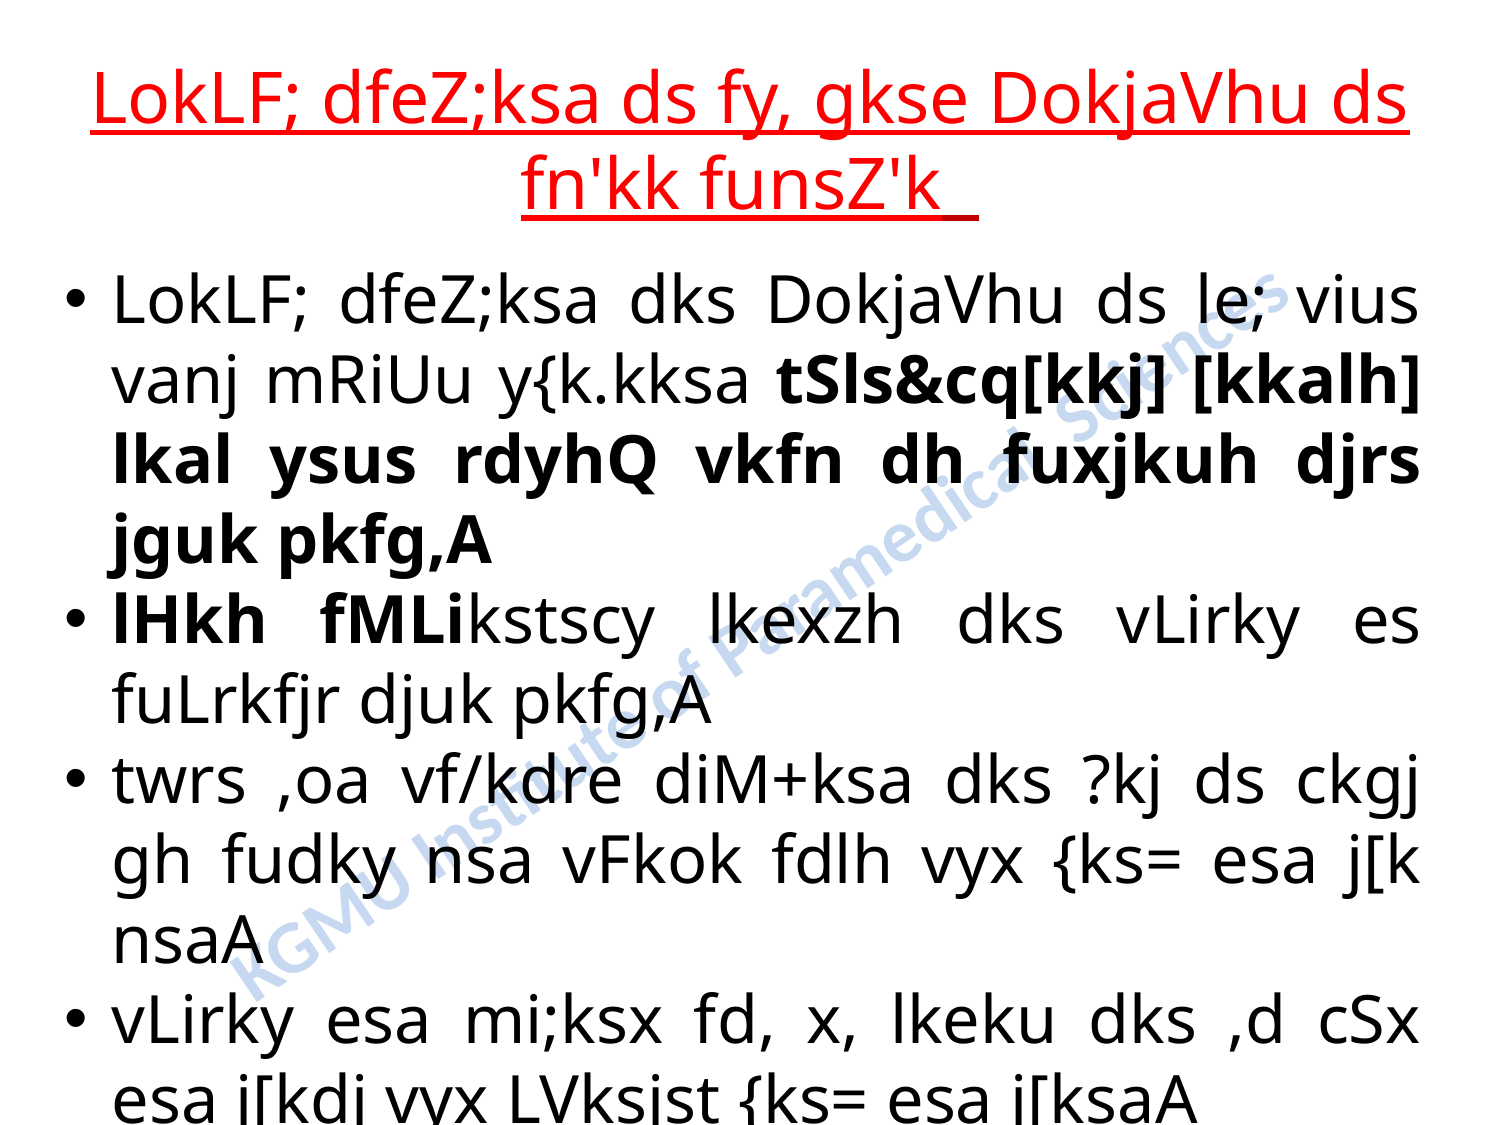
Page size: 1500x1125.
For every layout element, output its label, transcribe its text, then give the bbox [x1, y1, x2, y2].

text_box LokLF; dfeZ;ksa dks DokjaVhu ds le; vius vanj mRiUu y{k.kksa tSls&cq[kkj] [kkalh] lkal ysus rdyhQ vkfn dh fuxjkuh djrs jguk pkfg,A lHkh fMLikstscy lkexzh dks vLirky es fuLrkfjr djuk pkfg,A twrs ,oa vf/kdre diM+ksa dks ?kj ds ckgj gh fudky nsa vFkok fdlh vyx {ks= esa j[k nsaA vLirky esa mi;ksx fd, x, lkeku dks ,d cSx esa j[kdj vyx LVksjst {ks= esa j[ksaA [50, 249, 1438, 1125]
text_box LokLF; dfeZ;ksa ds fy, gkse DokjaVhu ds fn'kk funsZ'k [74, 45, 1425, 233]
